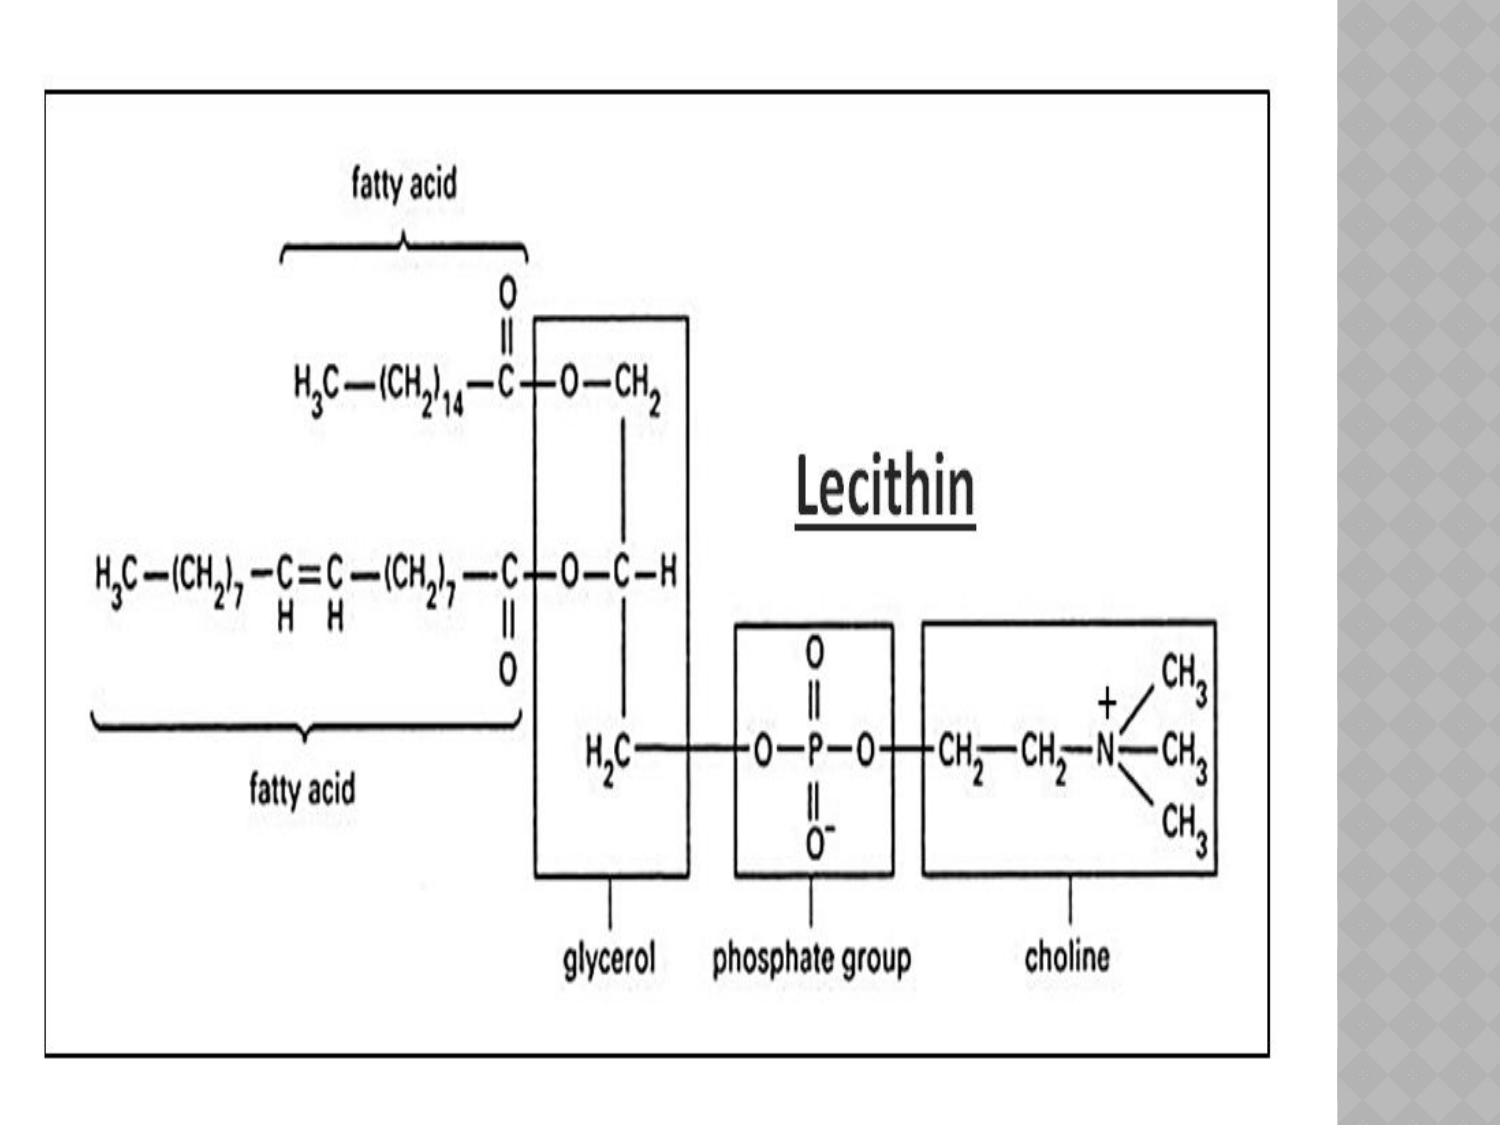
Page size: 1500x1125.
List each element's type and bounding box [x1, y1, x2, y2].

text_box [1337, 0, 1500, 1125]
picture [30, 74, 1288, 1076]
